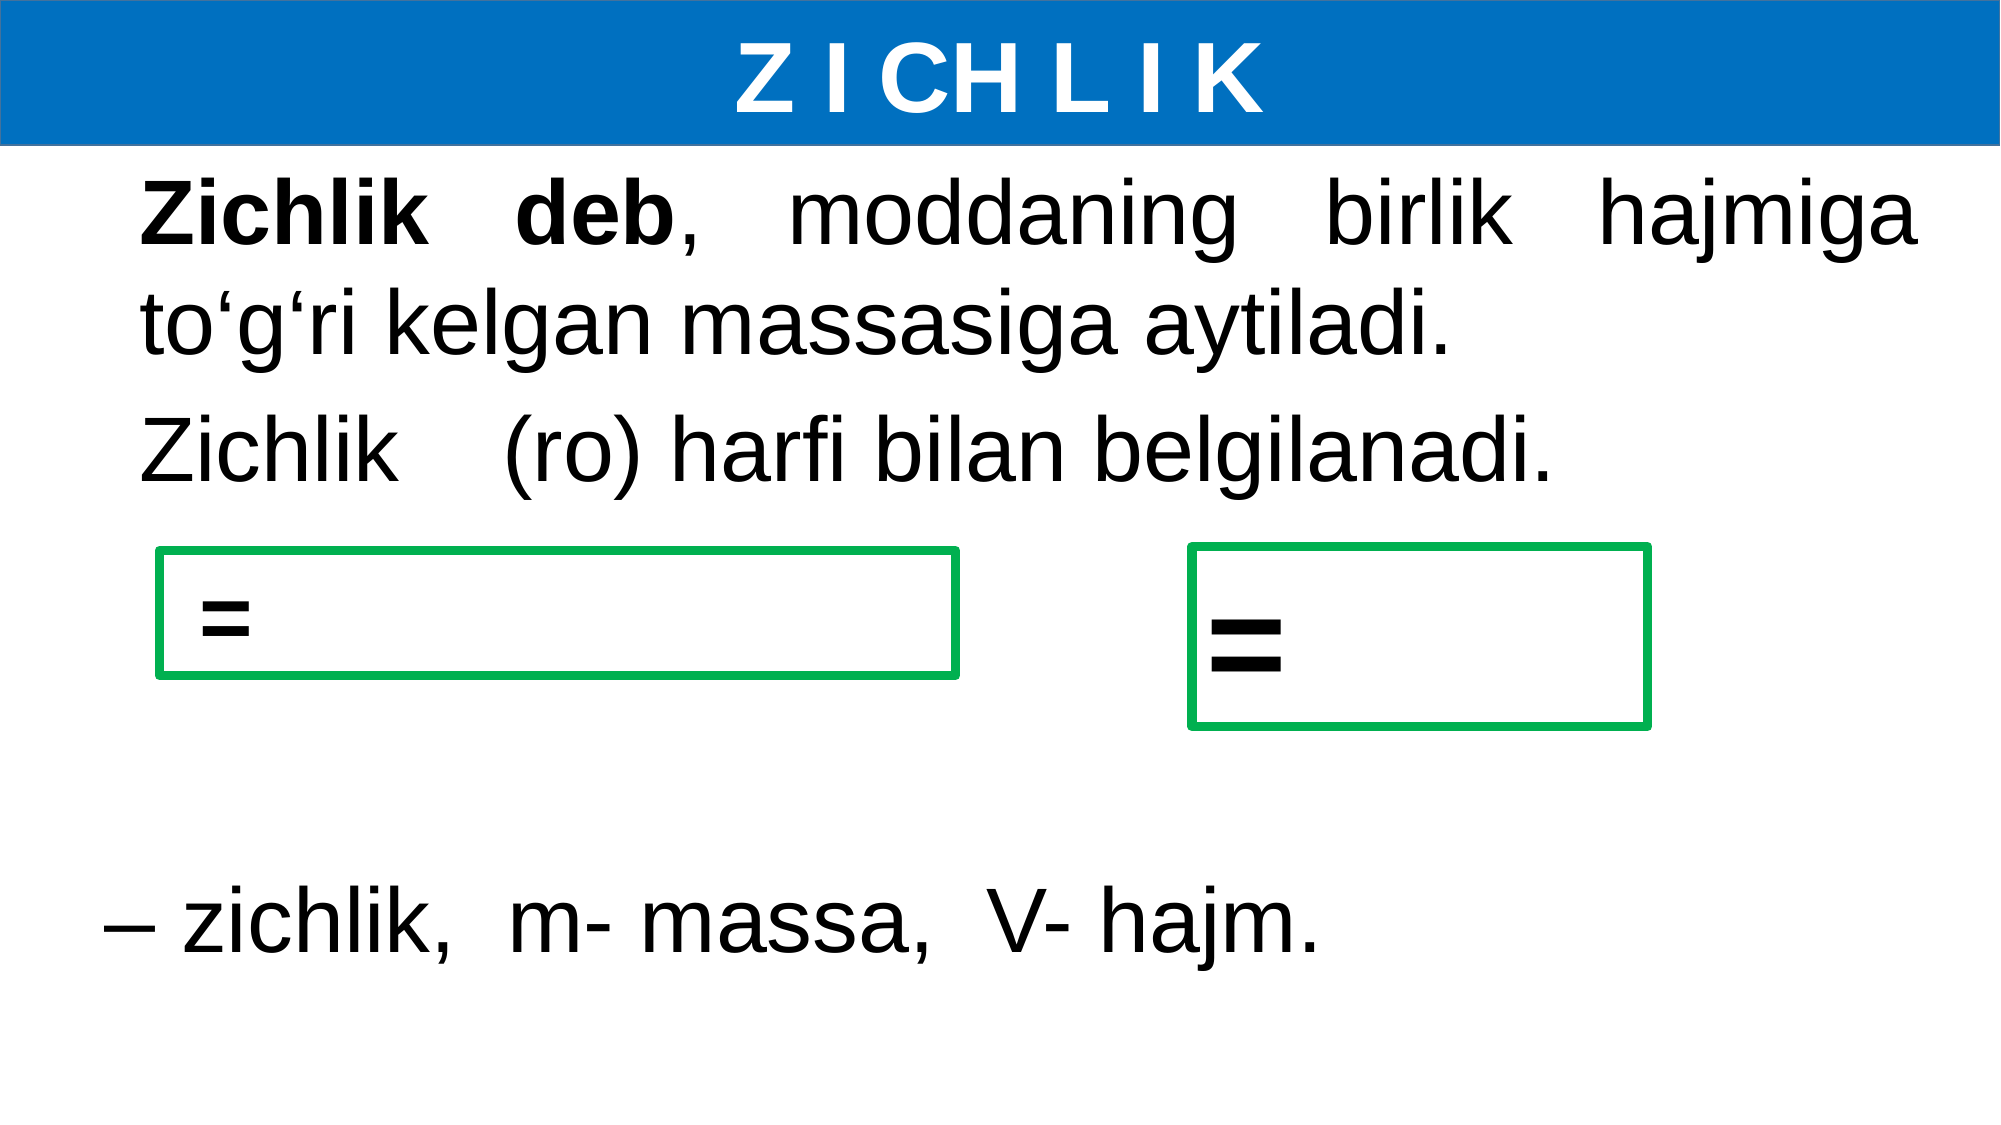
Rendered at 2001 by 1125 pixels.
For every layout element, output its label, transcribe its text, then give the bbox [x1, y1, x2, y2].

text_box Zichlik deb, moddaning birlik hajmiga to‘g‘ri kelgan massasiga aytiladi. [124, 145, 1936, 380]
text_box Z I CH L I K [0, 0, 2000, 146]
